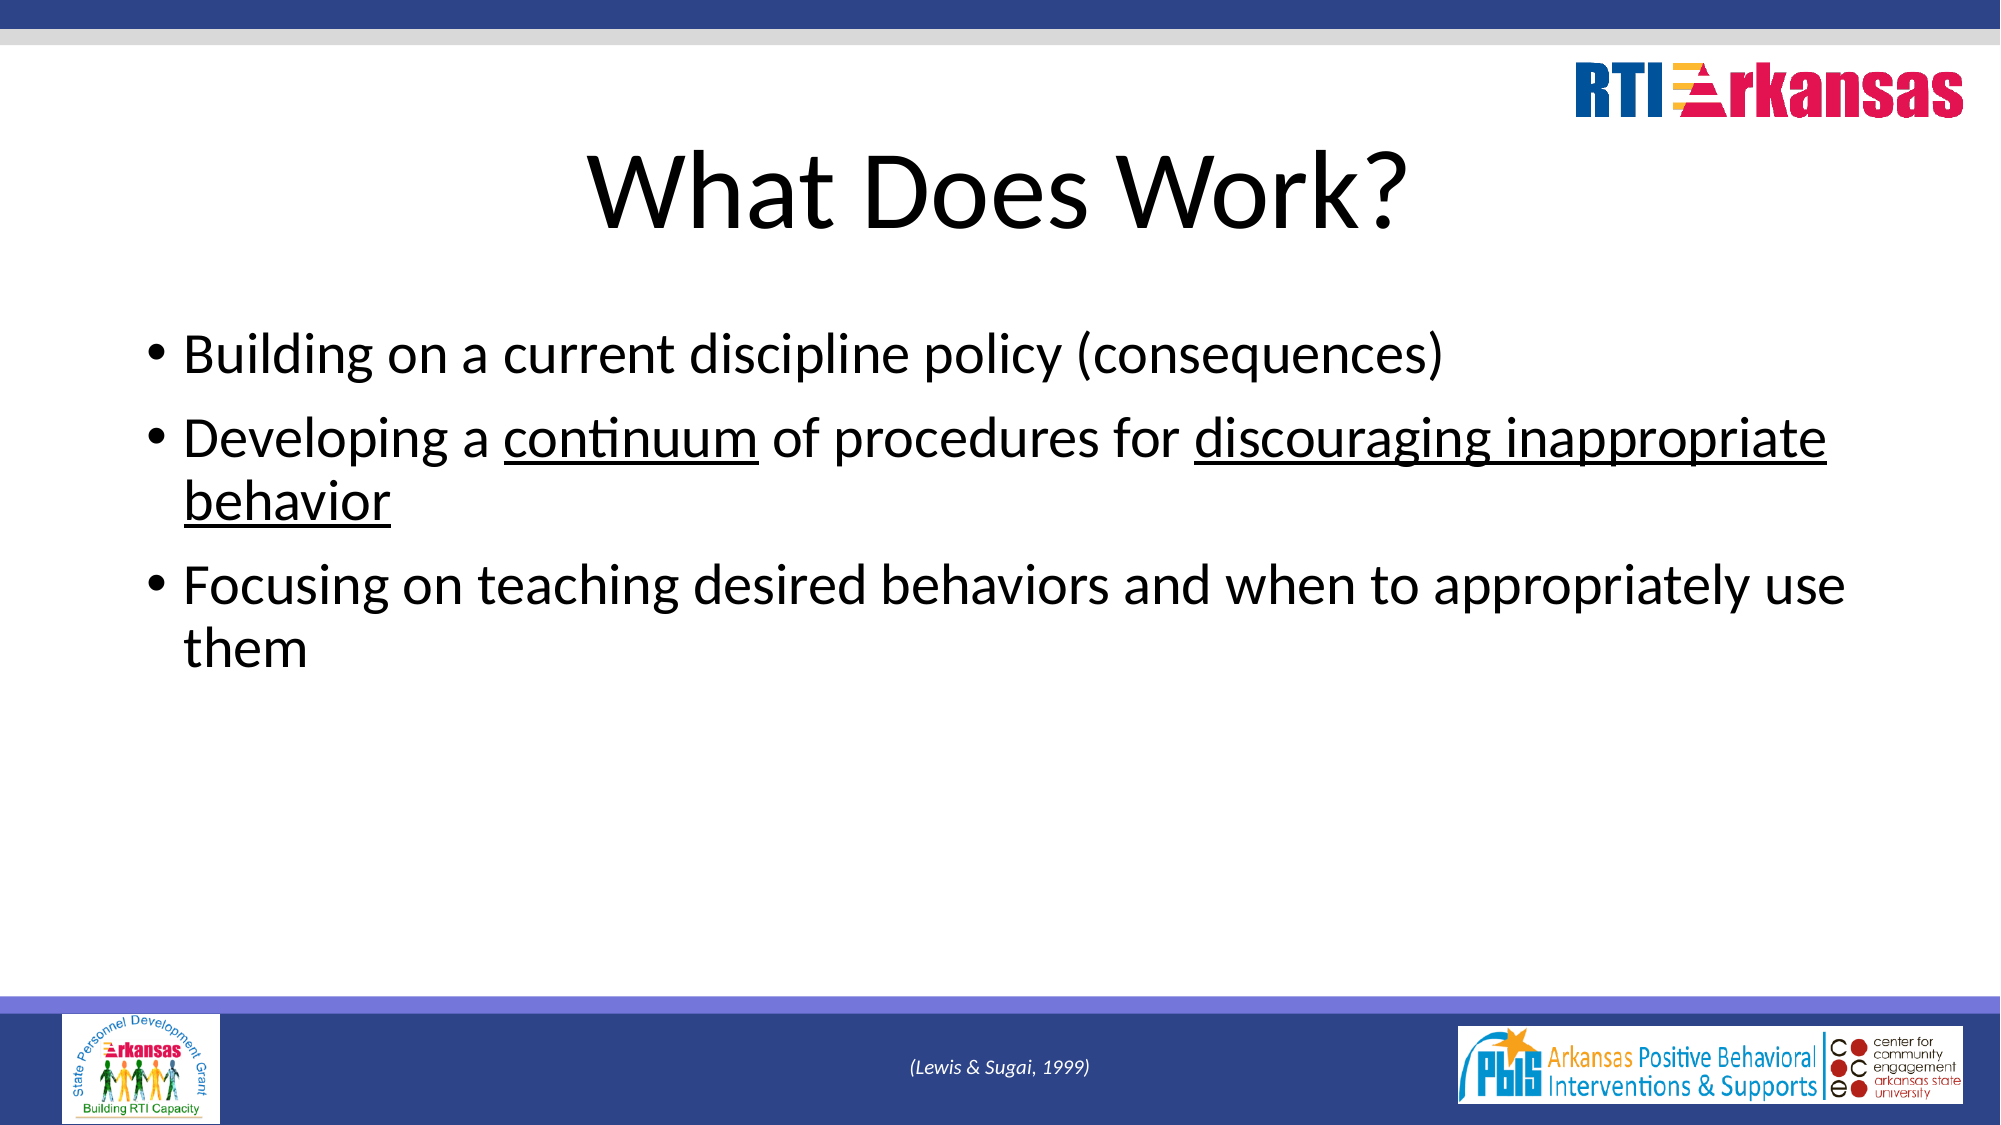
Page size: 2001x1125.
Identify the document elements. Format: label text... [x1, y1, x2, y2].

title What Does Work? [0, 116, 2000, 261]
picture [1573, 55, 1964, 116]
picture [62, 1013, 220, 1124]
list Building on a current discipline policy (consequences) Developing a continuum of procedures for discouraging inappropriate behavior Focusing on teaching desired behaviors and when to appropriately use them [131, 316, 1869, 862]
picture [1458, 1025, 1964, 1104]
text_box (Lewis & Sugai, 1999) [894, 1045, 1106, 1086]
